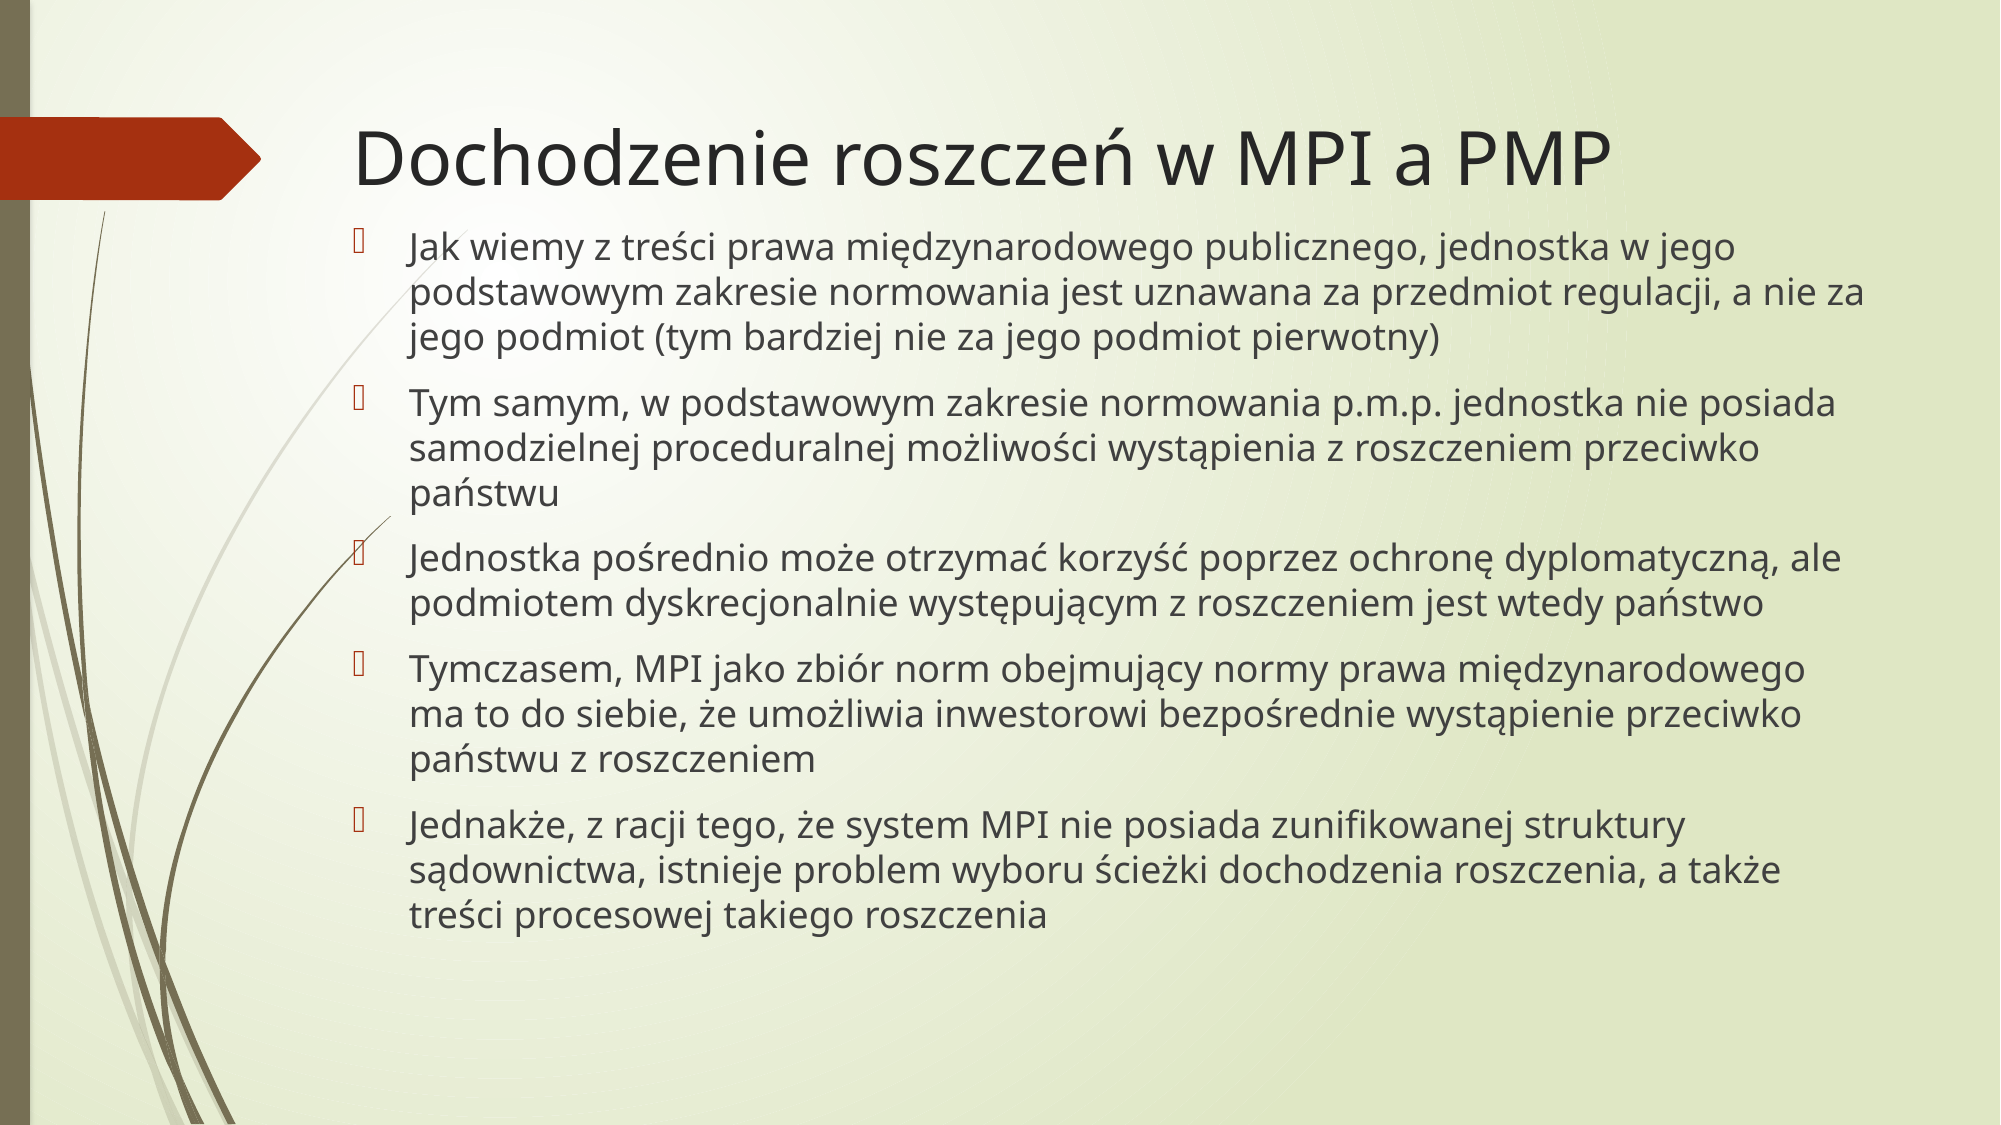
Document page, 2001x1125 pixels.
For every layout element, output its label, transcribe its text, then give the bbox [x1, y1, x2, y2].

title Dochodzenie roszczeń w MPI a PMP [337, 102, 1888, 215]
list Jak wiemy z treści prawa międzynarodowego publicznego, jednostka w jego podstawowym zakresie normowania jest uznawana za przedmiot regulacji, a nie za jego podmiot (tym bardziej nie za jego podmiot pierwotny) Tym samym, w podstawowym zakresie normowania p.m.p. jednostka nie posiada samodzielnej proceduralnej możliwości wystąpienia z roszczeniem przeciwko państwu Jednostka pośrednio może otrzymać korzyść poprzez ochronę dyplomatyczną, ale podmiotem dyskrecjonalnie występującym z roszczeniem jest wtedy państwo Tymczasem, MPI jako zbiór norm obejmujący normy prawa międzynarodowego ma to do siebie, że umożliwia inwestorowi bezpośrednie wystąpienie przeciwko państwu z roszczeniem Jednakże, z racji tego, że system MPI nie posiada zunifikowanej struktury sądownictwa, istnieje problem wyboru ścieżki dochodzenia roszczenia, a także treści procesowej takiego roszczenia [337, 215, 1888, 1039]
